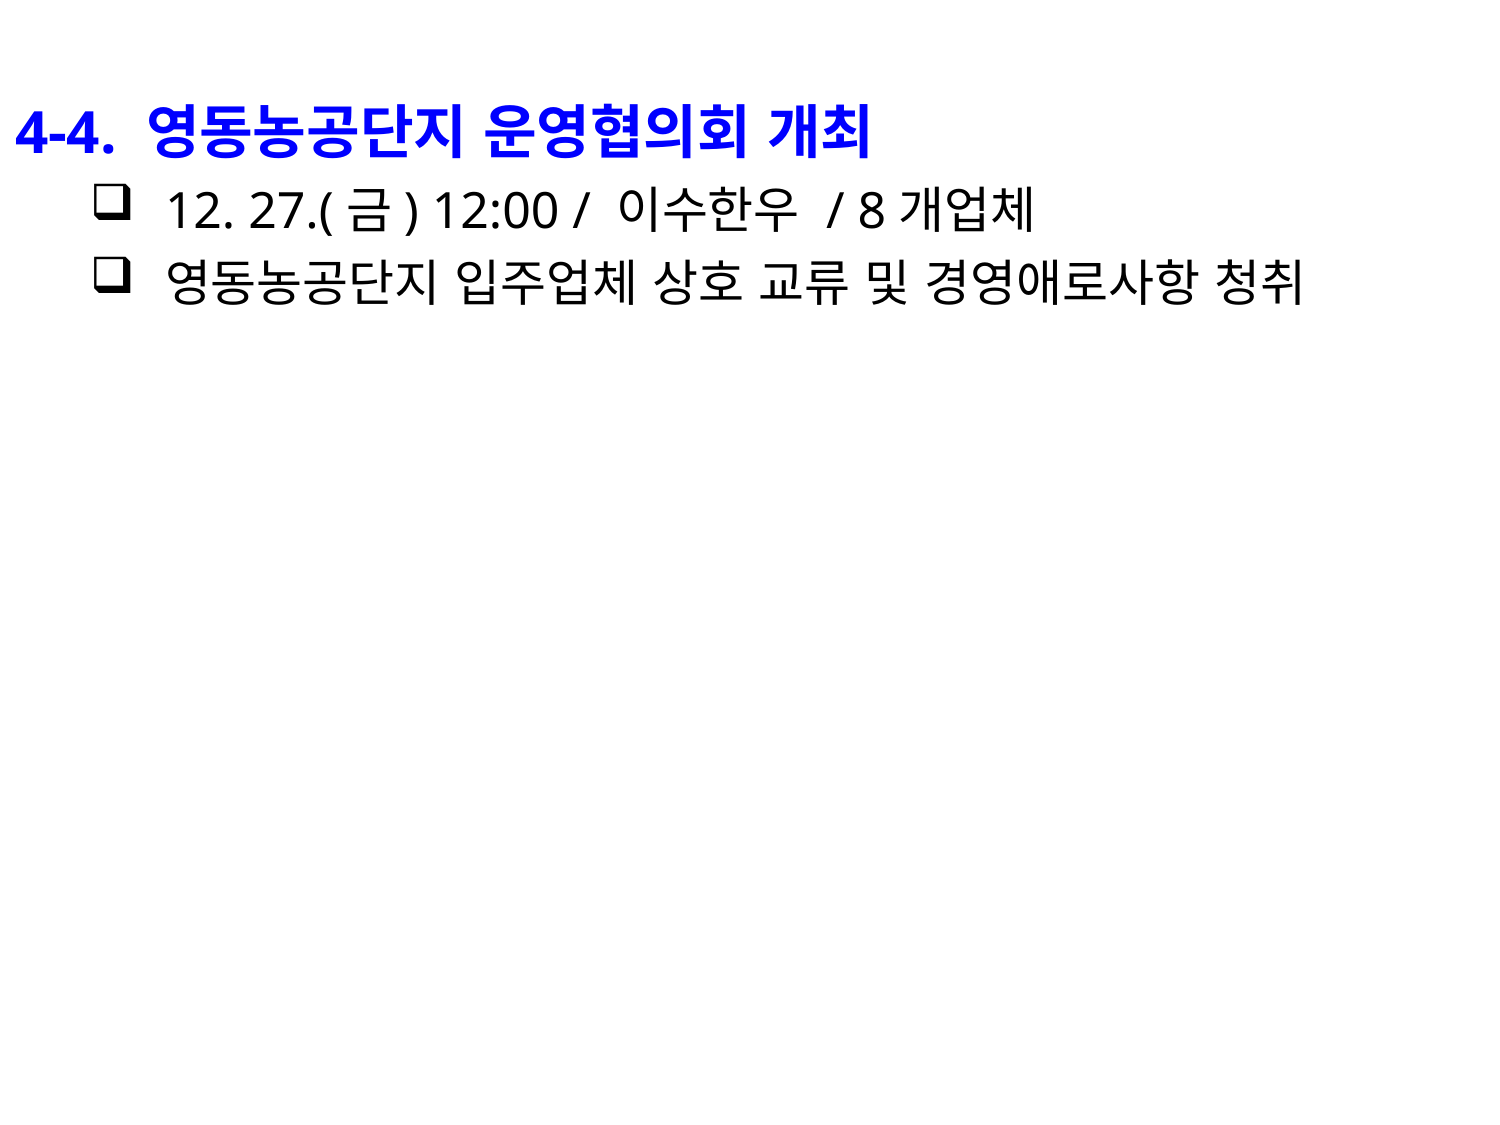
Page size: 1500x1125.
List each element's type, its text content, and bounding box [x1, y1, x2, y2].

text_box 4-4. 영동농공단지 운영협의회 개최 12. 27.(금) 12:00 / 이수한우 / 8개업체 영동농공단지 입주업체 상호 교류 및 경영애로사항 청취 [0, 66, 1465, 350]
